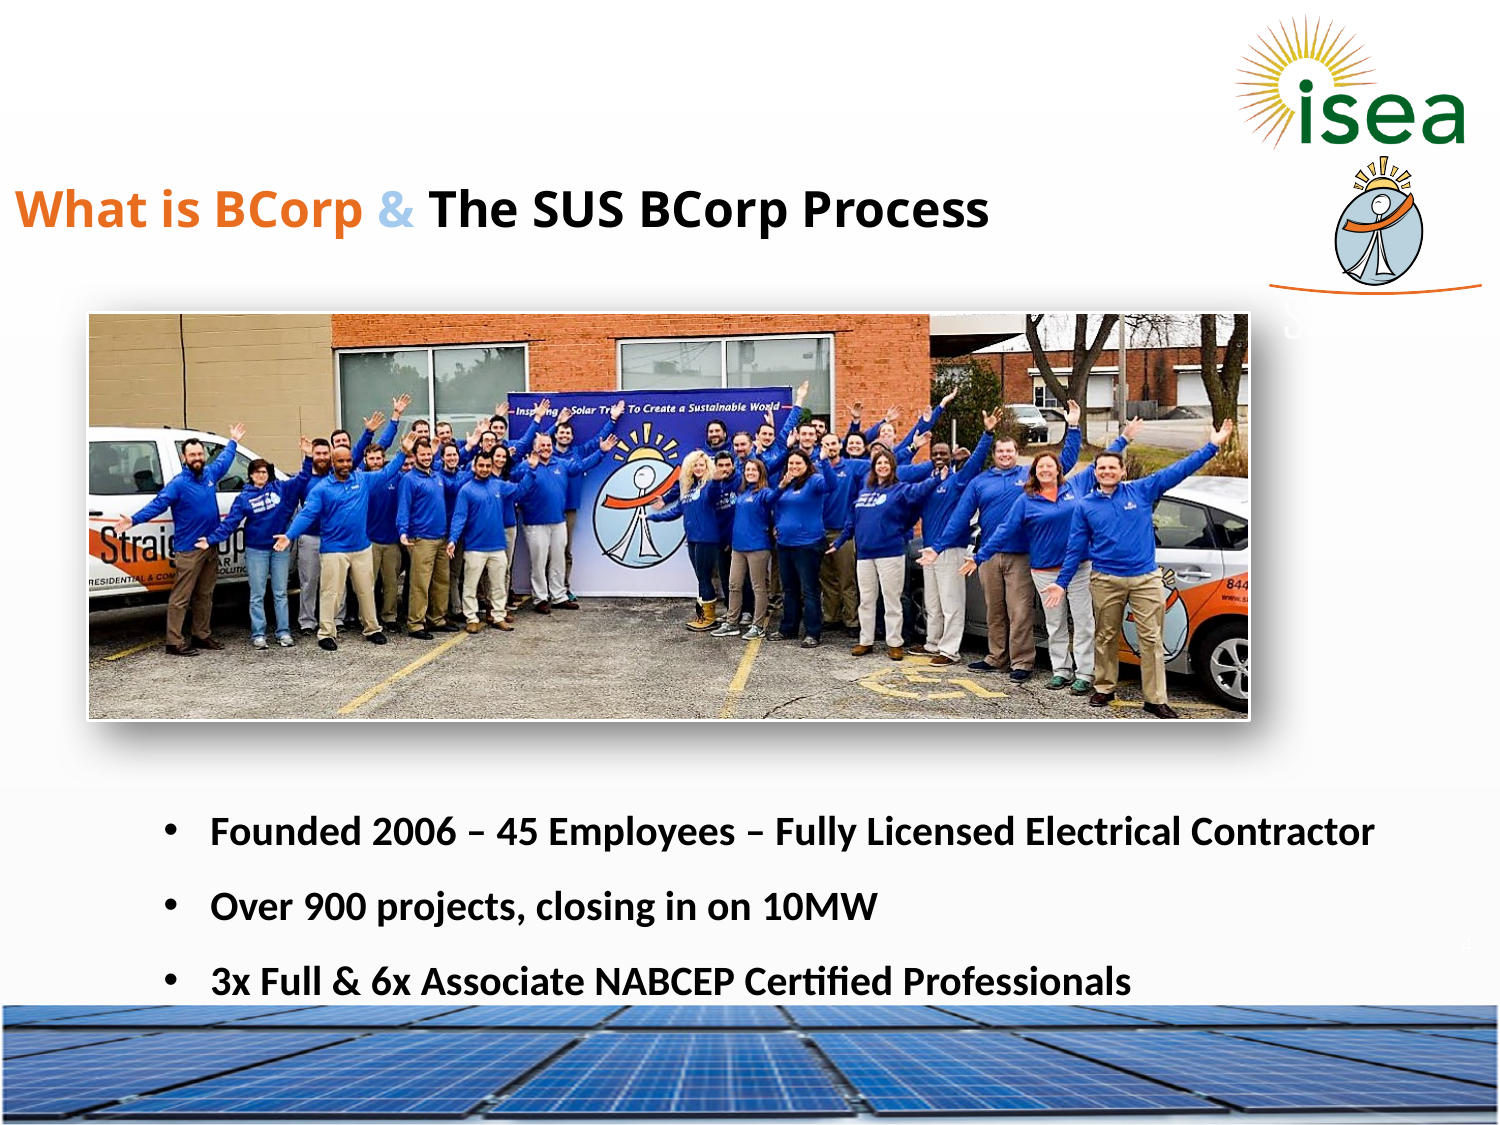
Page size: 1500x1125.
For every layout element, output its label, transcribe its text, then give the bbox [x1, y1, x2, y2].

picture [89, 313, 1249, 719]
picture [1269, 156, 1482, 355]
title What is BCorp & The SUS BCorp Process [0, 0, 1227, 317]
text_box Founded 2006 – 45 Employees – Fully Licensed Electrical Contractor Over 900 projects, closing in on 10MW 3x Full & 6x Associate NABCEP Certified Professionals [148, 771, 1500, 1012]
picture [0, 1004, 1500, 1125]
picture [1234, 14, 1474, 150]
